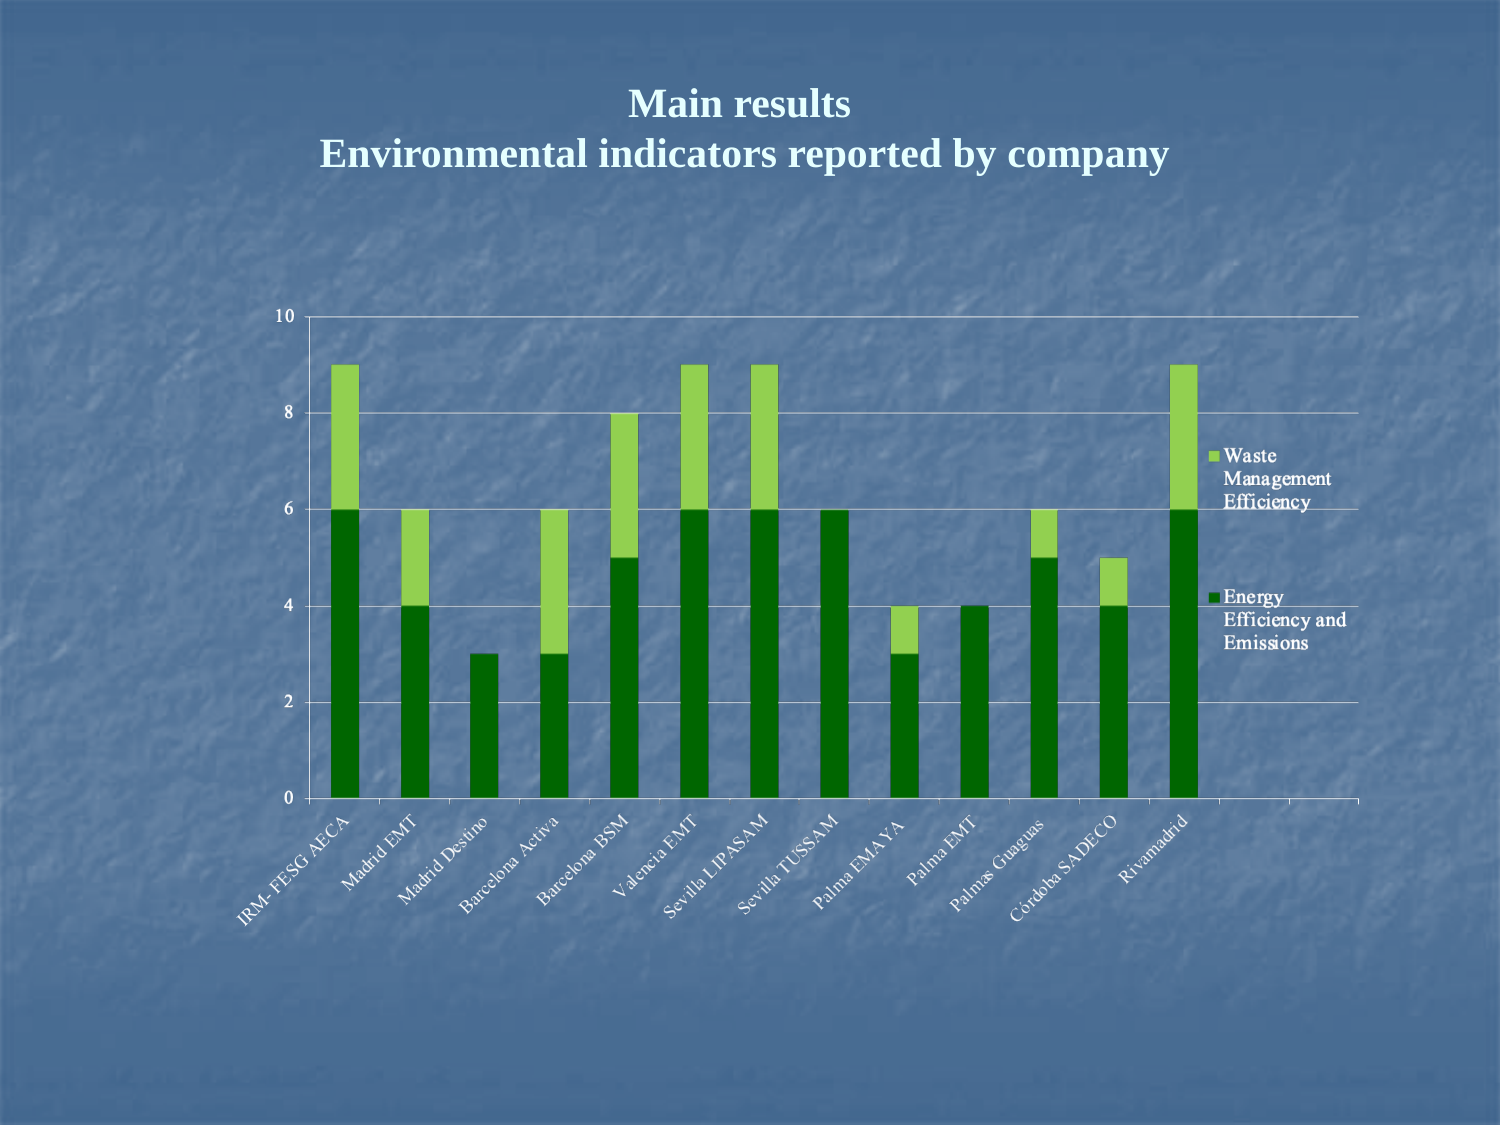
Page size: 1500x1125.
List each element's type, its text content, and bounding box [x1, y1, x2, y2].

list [226, 218, 1365, 953]
title Main results Environmental indicators reported by company [64, 31, 1415, 220]
